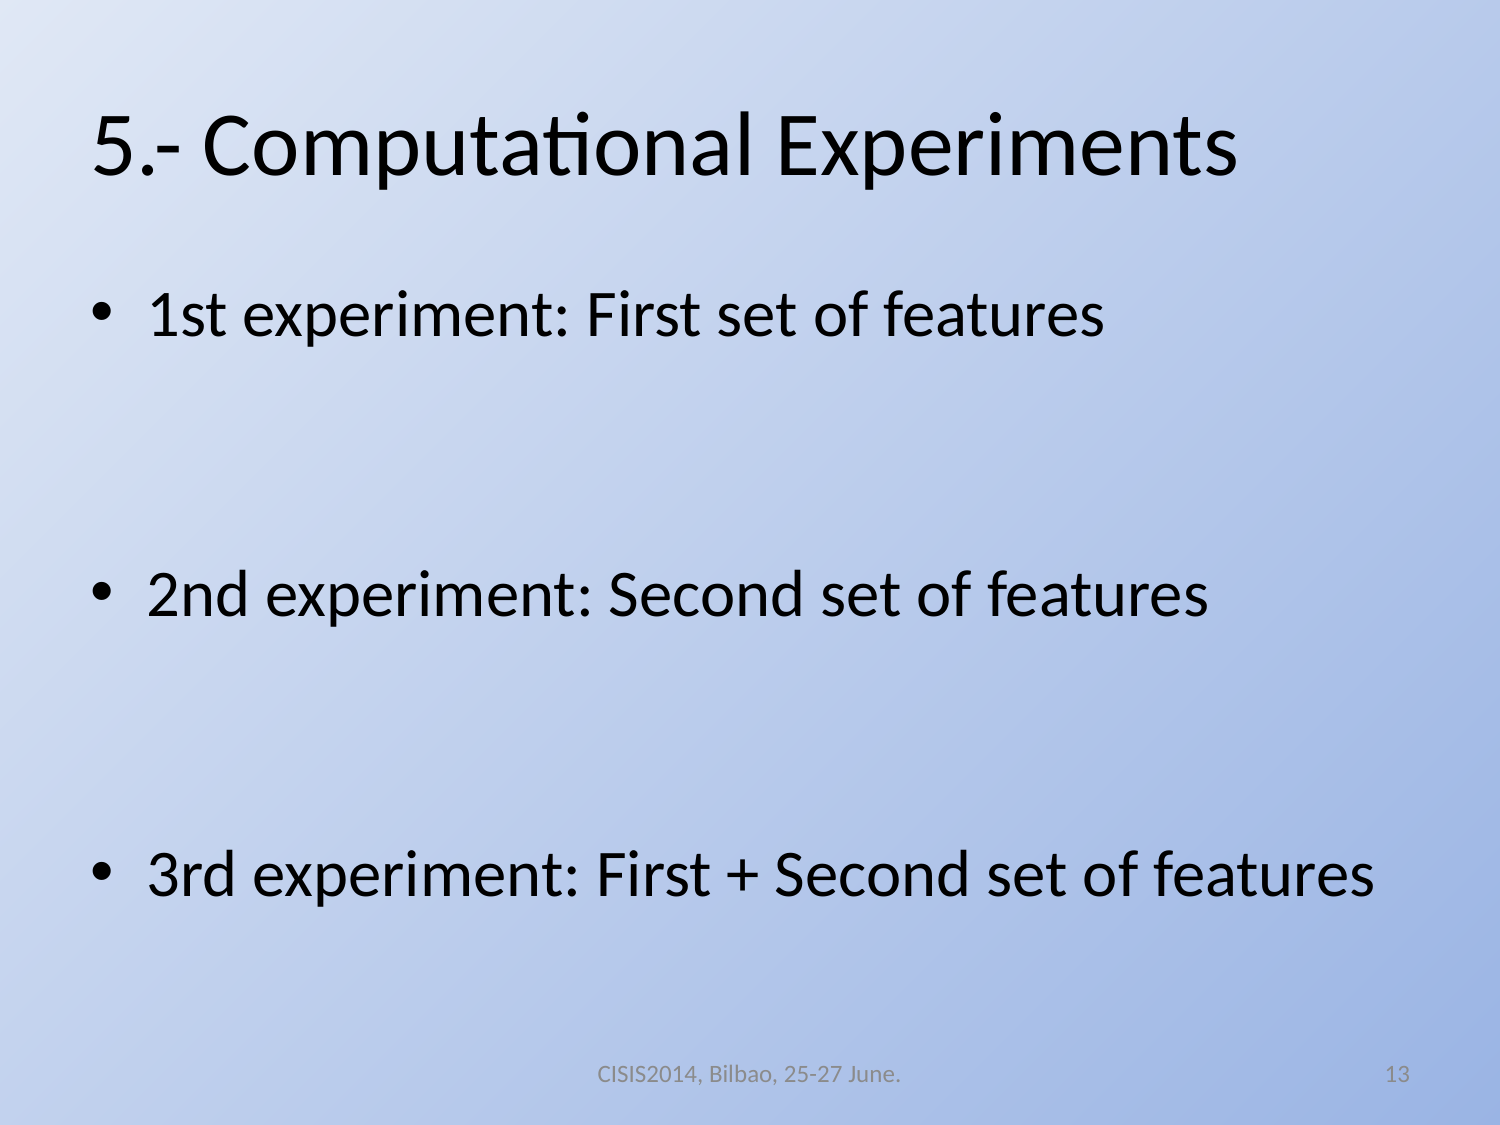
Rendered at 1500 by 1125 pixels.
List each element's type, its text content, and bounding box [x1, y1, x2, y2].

title 5.- Computational Experiments [75, 45, 1425, 233]
footer CISIS2014, Bilbao, 25-27 June. [512, 1042, 988, 1103]
slide_number 13 [1074, 1042, 1425, 1103]
list 1st experiment: First set of features 2nd experiment: Second set of features 3rd experiment: First + Second set of features [75, 262, 1425, 1005]
